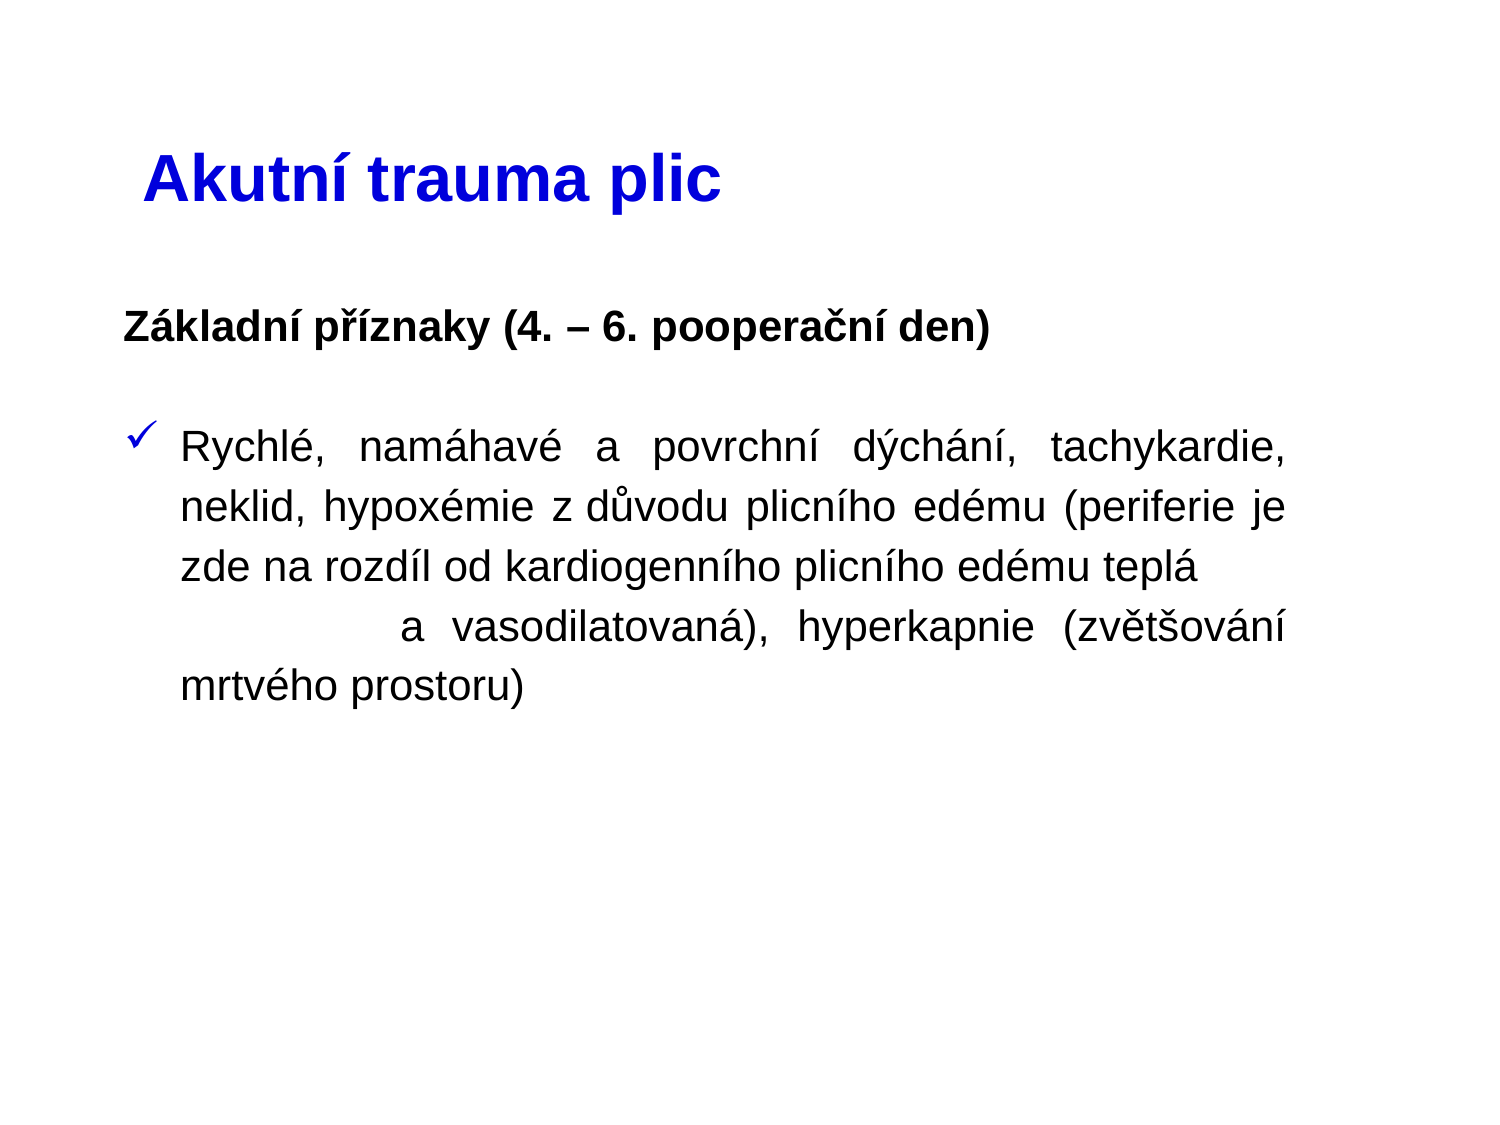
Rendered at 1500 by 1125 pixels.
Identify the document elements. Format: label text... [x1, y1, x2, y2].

list Základní příznaky (4. – 6. pooperační den) Rychlé, namáhavé a povrchní dýchání, tachykardie, neklid, hypoxémie z důvodu plicního edému (periferie je zde na rozdíl od kardiogenního plicního edému teplá a vasodilatovaná), hyperkapnie (zvětšování mrtvého prostoru) [123, 290, 1288, 870]
title Akutní trauma plic [142, 152, 1183, 269]
